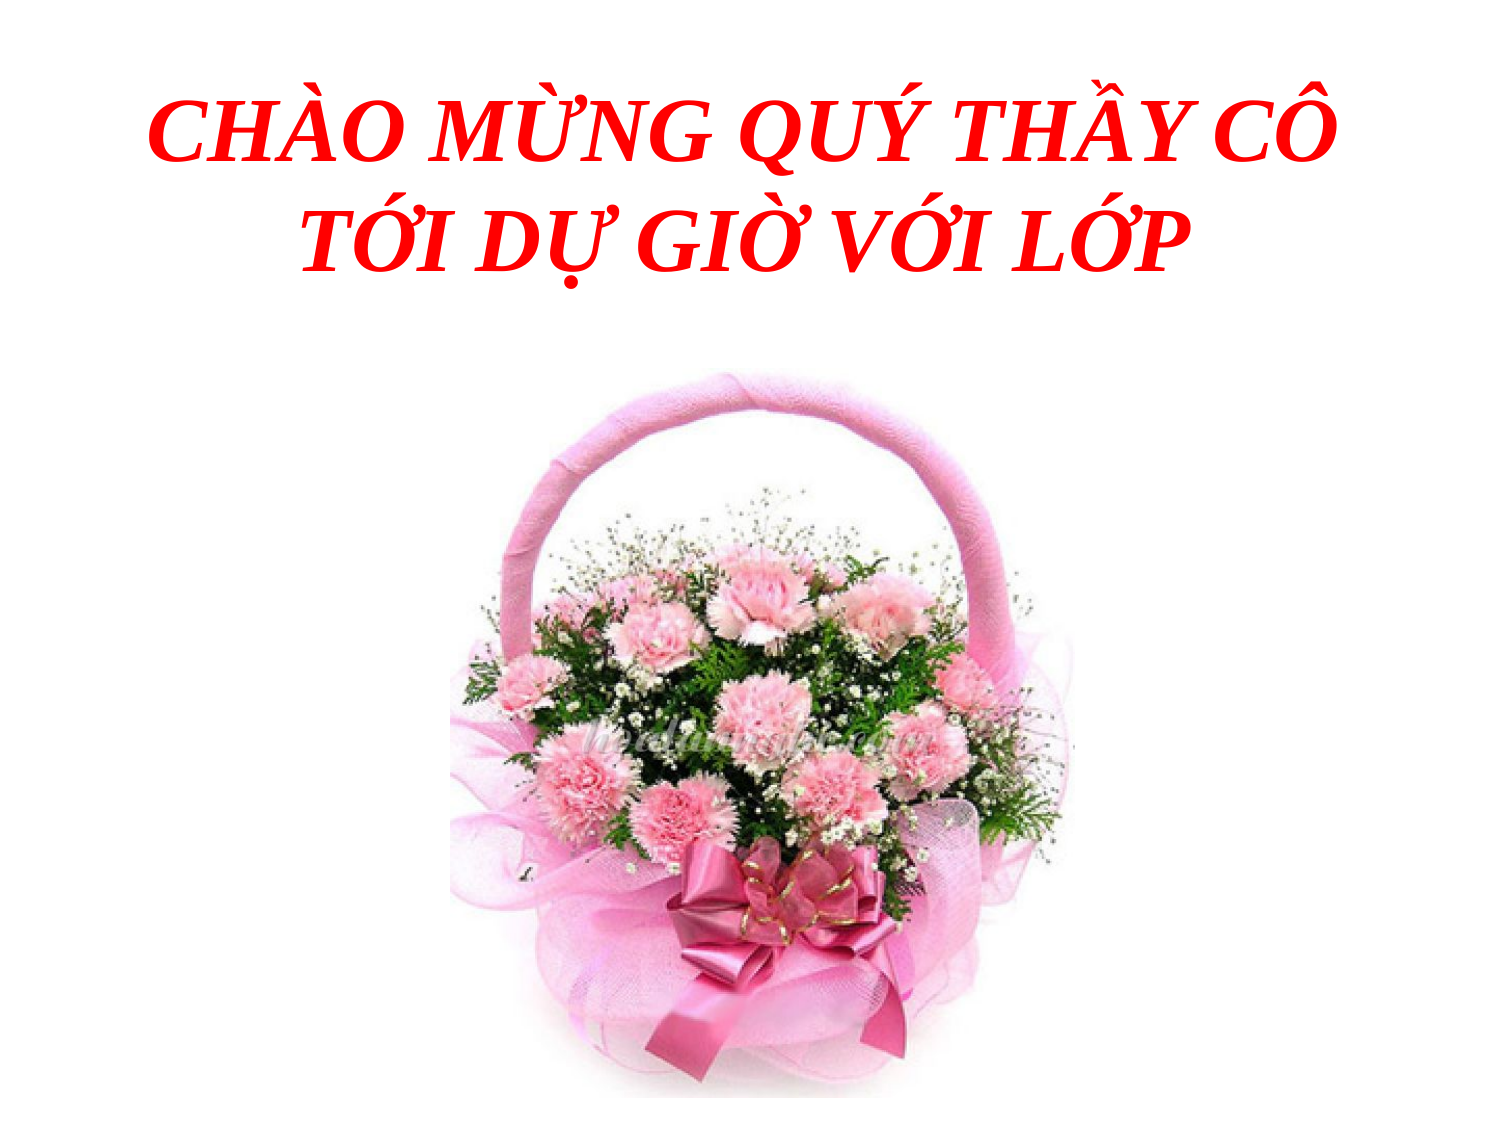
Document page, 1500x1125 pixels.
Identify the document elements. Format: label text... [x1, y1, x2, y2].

text_box CHÀO MỪNG QUÝ THẦY CÔ TỚI DỰ GIỜ VỚI LỚP [125, 62, 1363, 298]
picture [449, 368, 1076, 1098]
